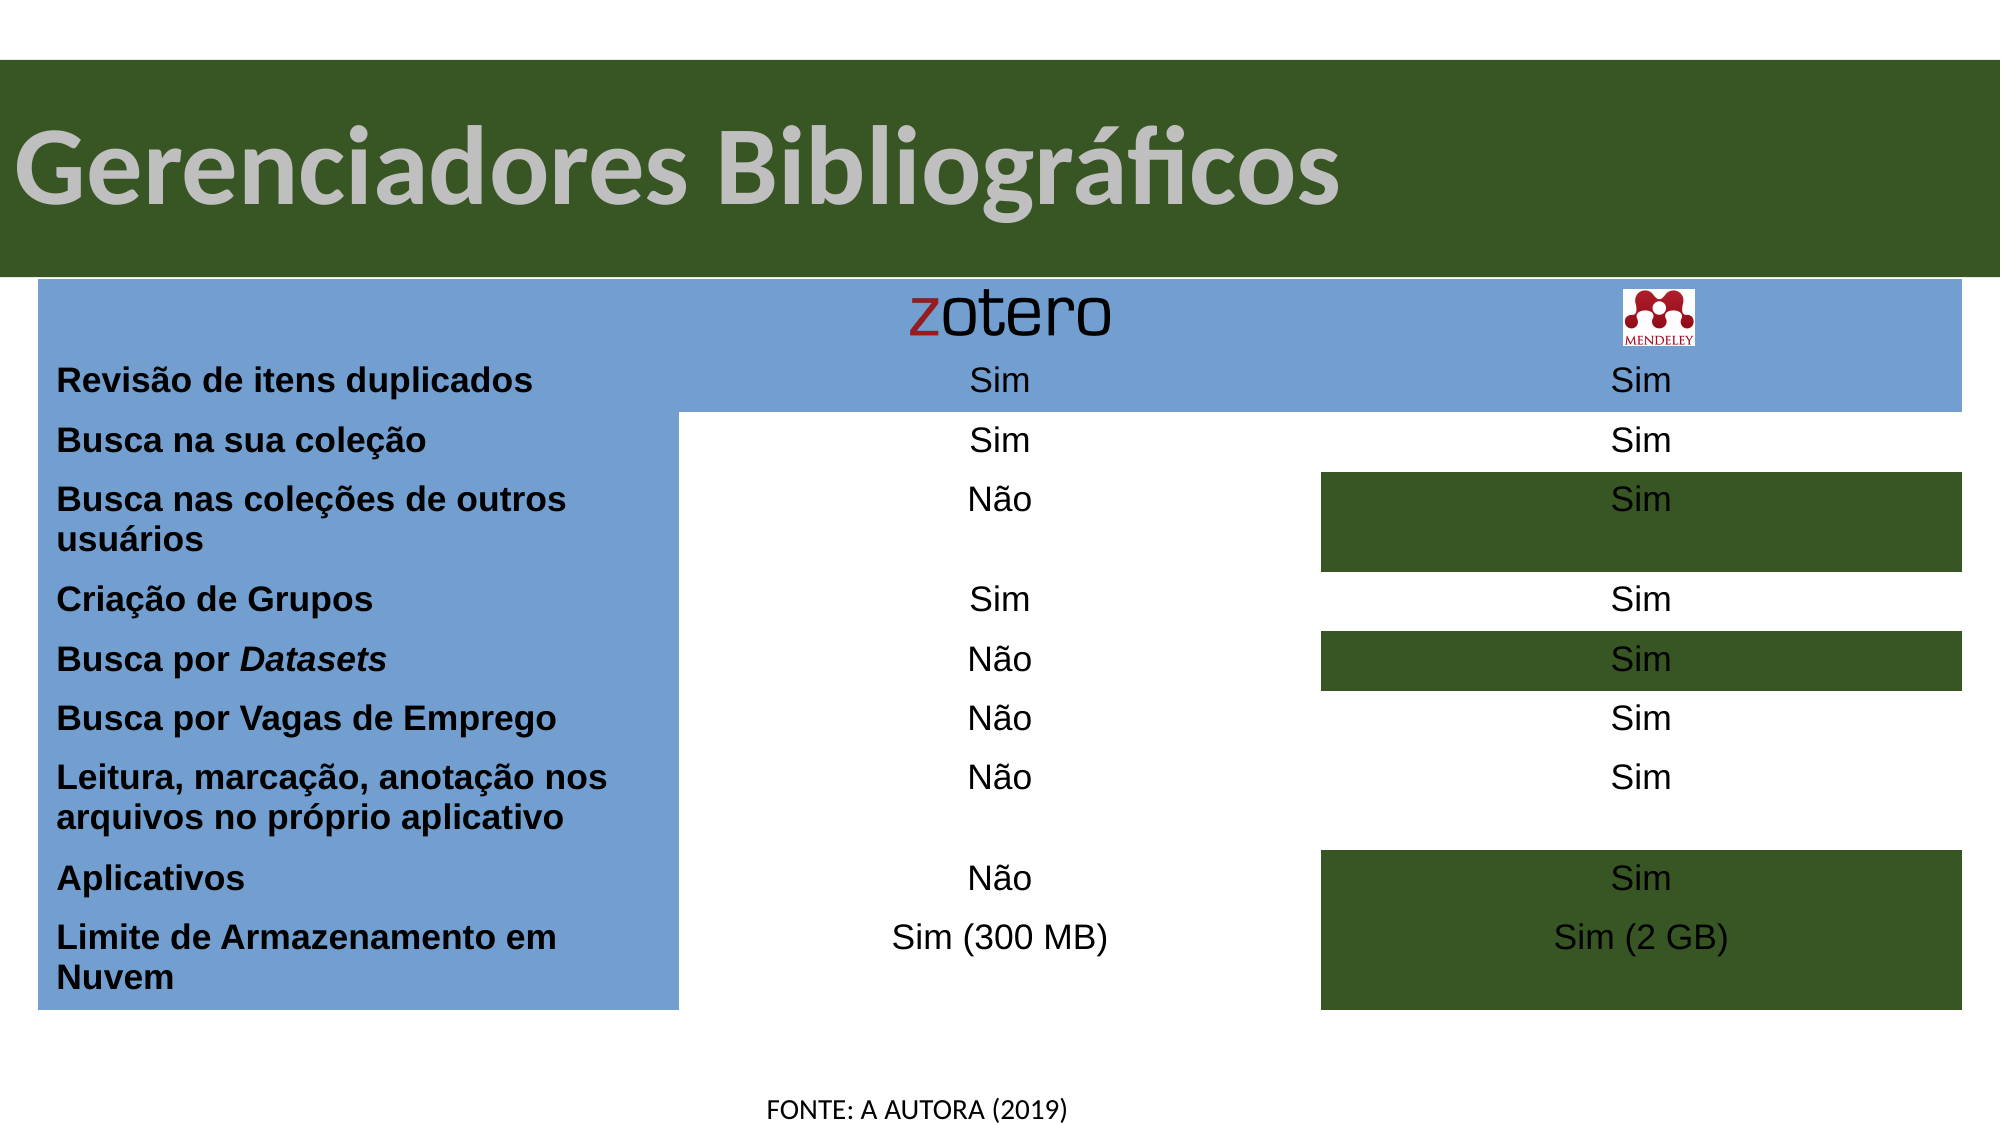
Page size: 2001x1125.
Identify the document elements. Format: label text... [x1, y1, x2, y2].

table_cell Sim [1321, 472, 1962, 572]
table_cell Leitura, marcação, anotação nos arquivos no próprio aplicativo [38, 750, 679, 850]
table_cell Não [679, 750, 1321, 850]
table_cell Não [679, 472, 1321, 572]
table_cell Não [679, 850, 1321, 910]
table_cell Sim [1321, 412, 1962, 472]
table_cell Revisão de itens duplicados [38, 353, 679, 412]
table_header [38, 279, 679, 353]
table_header [1321, 279, 1962, 353]
table_cell Sim (300 MB) [679, 910, 1321, 1010]
table_cell Busca por Datasets [38, 631, 679, 691]
table_cell Criação de Grupos [38, 572, 679, 631]
table_cell Não [679, 631, 1321, 691]
text_box Gerenciadores Bibliográficos [0, 59, 2000, 278]
table_cell Aplicativos [38, 850, 679, 910]
table_cell Sim [1321, 691, 1962, 750]
table_cell Sim [1321, 631, 1962, 691]
table_cell Sim [1321, 850, 1962, 910]
table_cell Sim [1321, 353, 1962, 412]
picture [1623, 289, 1695, 347]
table_cell Sim (2 GB) [1321, 910, 1962, 1010]
table_cell Busca na sua coleção [38, 412, 679, 472]
table_cell Limite de Armazenamento em Nuvem [38, 910, 679, 1010]
table_cell Sim [1321, 750, 1962, 850]
table_cell Busca por Vagas de Emprego [38, 691, 679, 750]
table_cell Busca nas coleções de outros usuários [38, 472, 679, 572]
text_box FONTE: A AUTORA (2019) [751, 1083, 1199, 1125]
table_cell Não [679, 691, 1321, 750]
table_cell Sim [679, 412, 1321, 472]
table_header [679, 279, 1321, 353]
table_cell Sim [1321, 572, 1962, 631]
table_cell Sim [679, 572, 1321, 631]
table_cell Sim [679, 353, 1321, 412]
picture [910, 289, 1110, 337]
